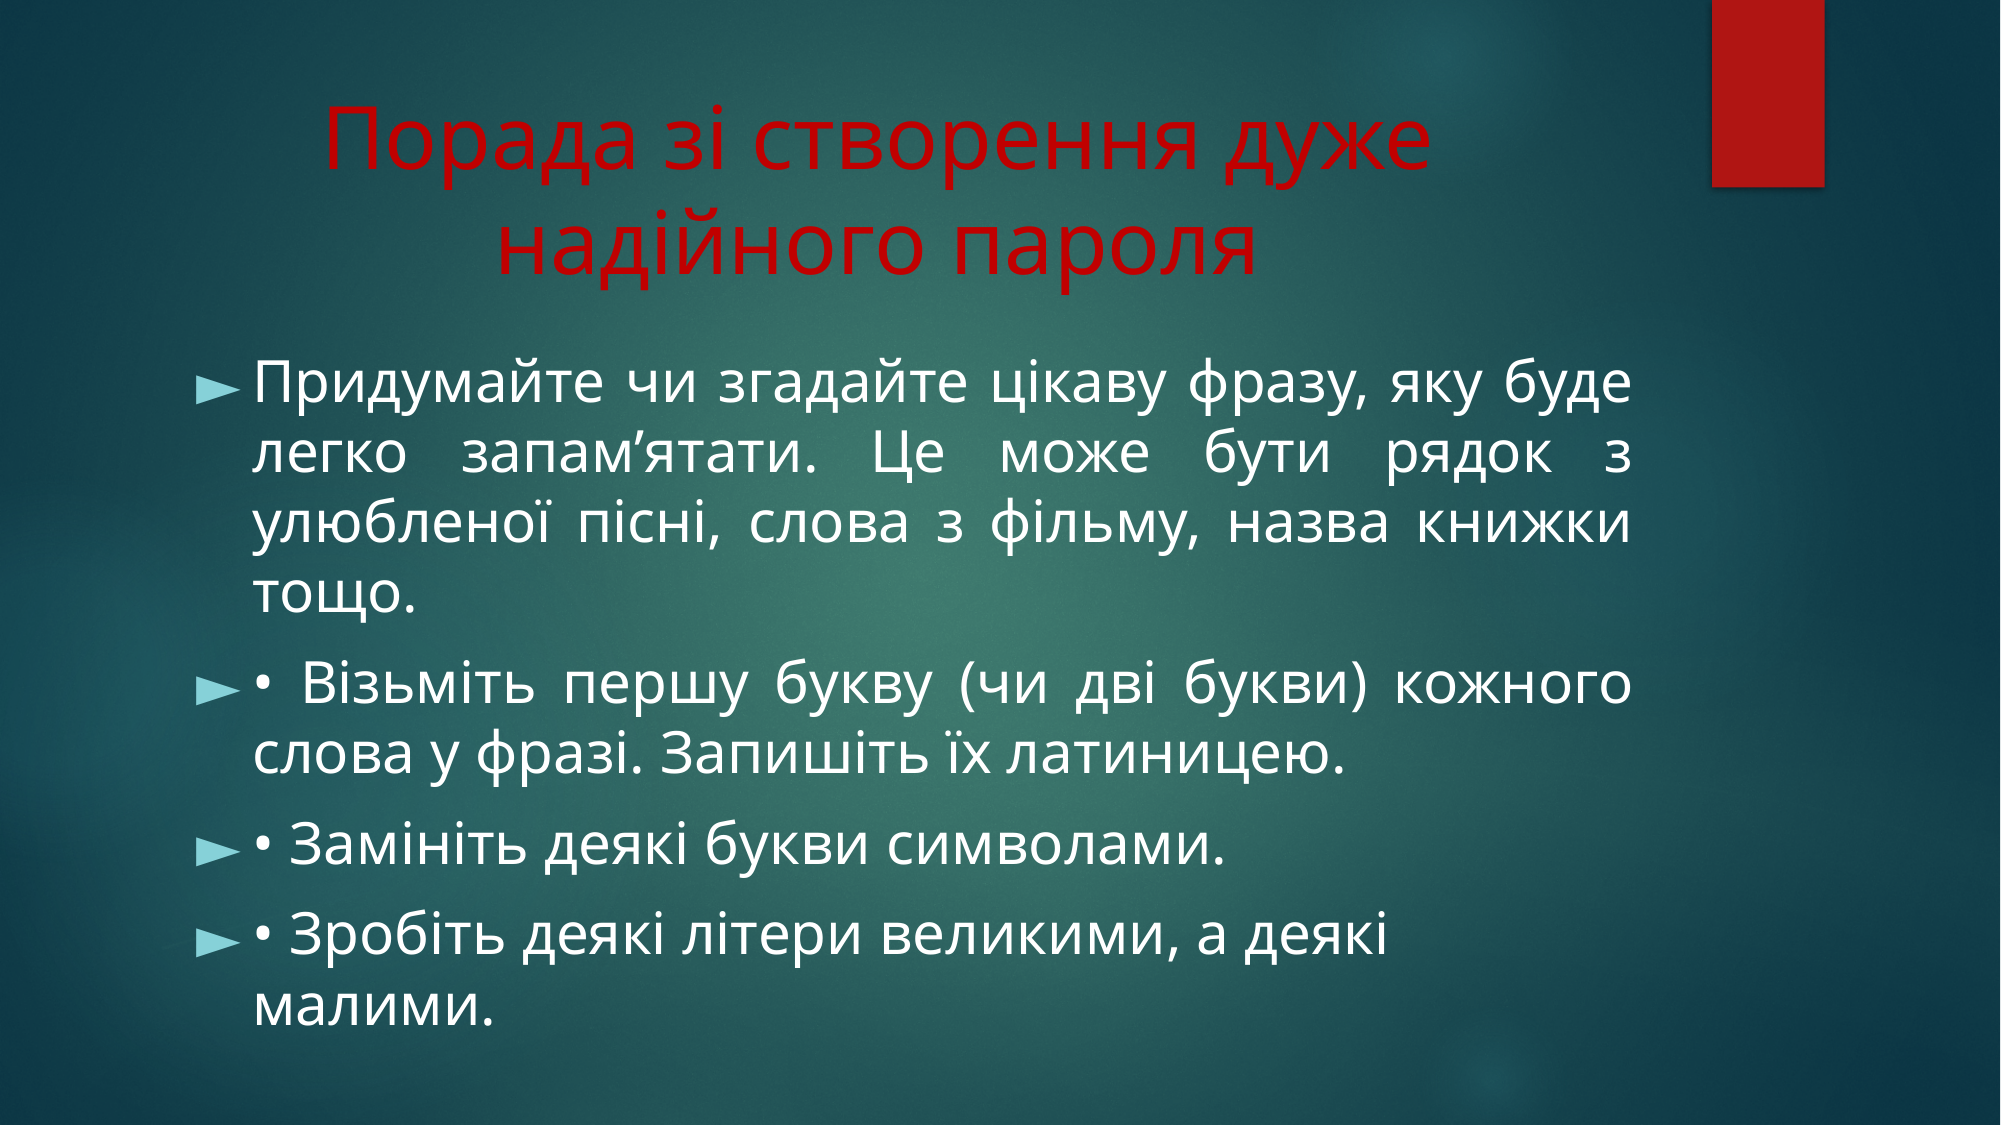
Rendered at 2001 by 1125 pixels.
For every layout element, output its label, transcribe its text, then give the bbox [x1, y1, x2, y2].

title Порада зі створення дуже надійного пароля [106, 74, 1649, 304]
picture [0, 0, 2001, 1125]
list Придумайте чи згадайте цікаву фразу, яку буде легко запам’ятати. Це може бути рядок з улюбленої пісні, слова з фільму, назва книжки тощо. • Візьміть першу букву (чи дві букви) кожного слова у фразі. Запишіть їх латиницею. • Замініть деякі букви символами. • Зробіть деякі літери великими, а деякі малими. [181, 336, 1649, 1025]
